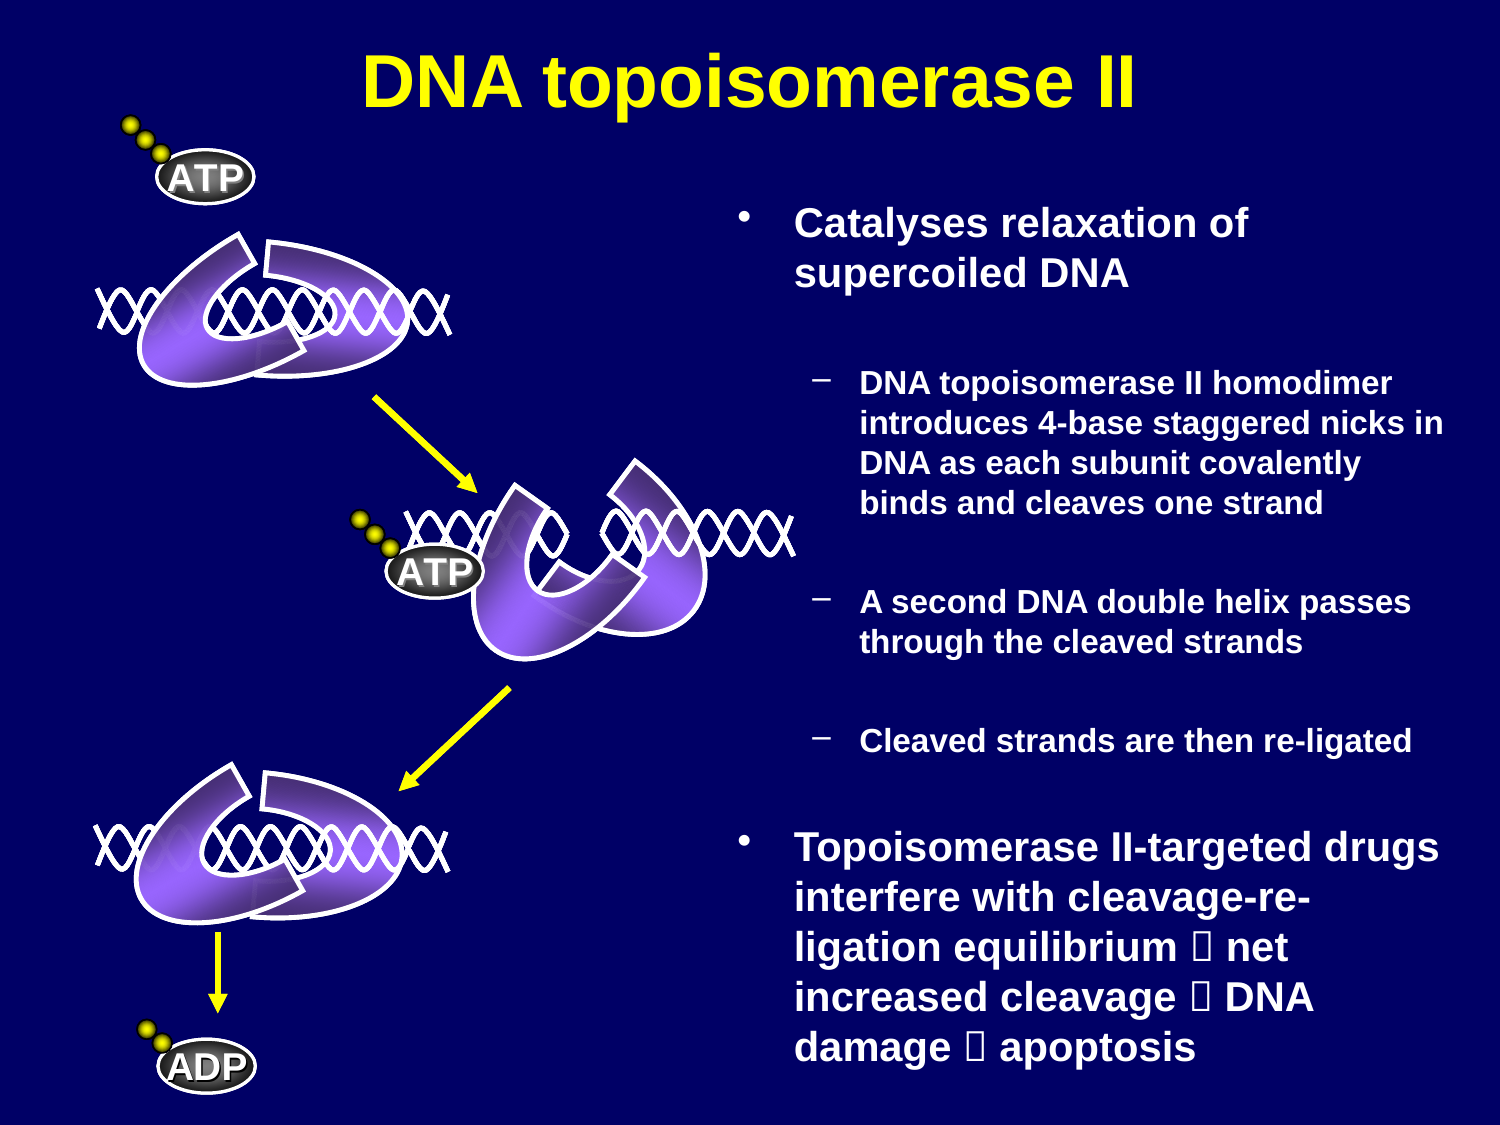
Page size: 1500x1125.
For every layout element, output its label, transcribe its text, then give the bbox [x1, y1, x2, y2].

text_box DNA topoisomerase II [74, 0, 1425, 172]
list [92, 114, 799, 1098]
list Catalyses relaxation of supercoiled DNA DNA topoisomerase II homodimer introduces 4-base staggered nicks in DNA as each subunit covalently binds and cleaves one strand A second DNA double helix passes through the cleaved strands Cleaved strands are then re-ligated Topoisomerase II-targeted drugs interfere with cleavage-re-ligation equilibrium  net increased cleavage  DNA damage  apoptosis [804, 188, 1461, 865]
